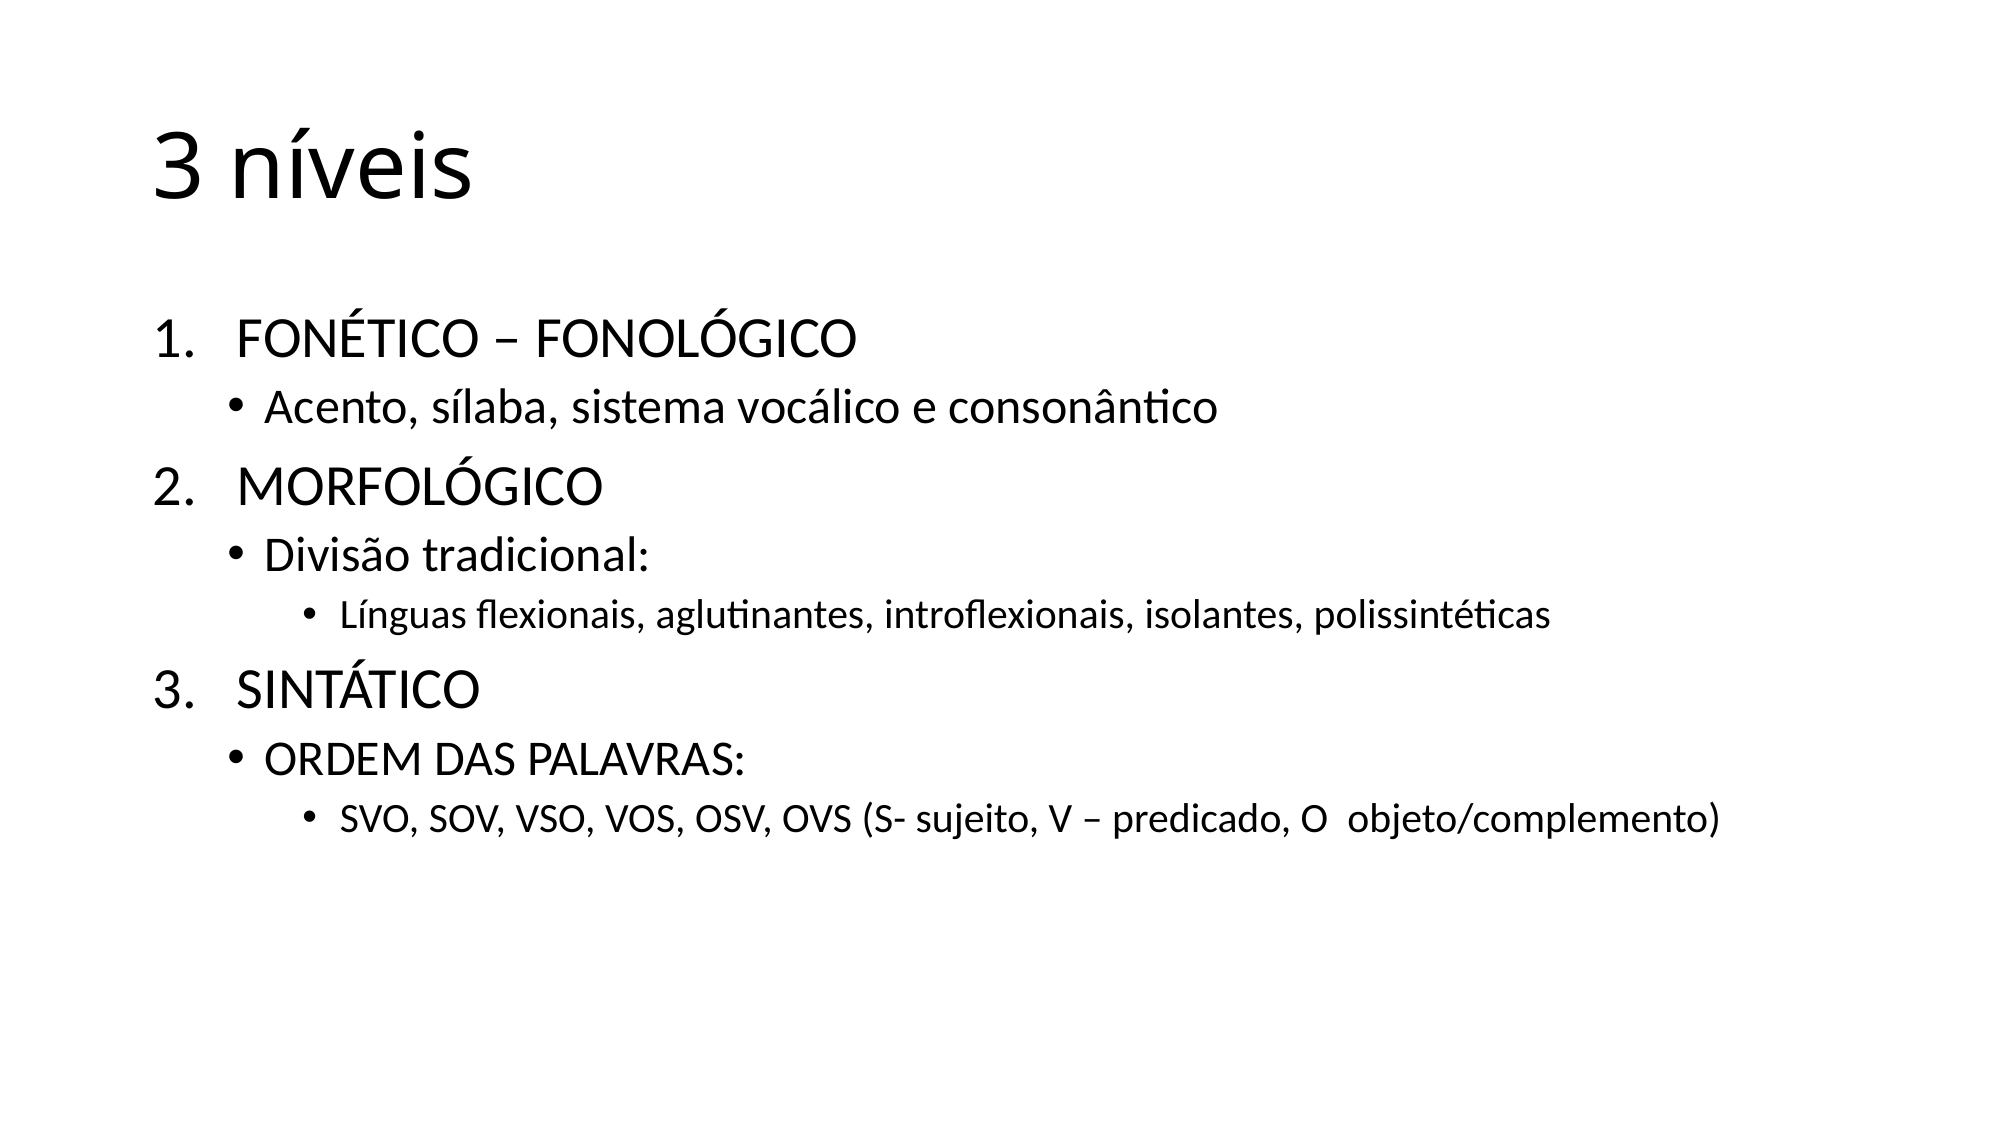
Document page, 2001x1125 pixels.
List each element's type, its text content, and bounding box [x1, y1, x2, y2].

title 3 níveis [137, 59, 1863, 278]
list FONÉTICO – FONOLÓGICO Acento, sílaba, sistema vocálico e consonântico MORFOLÓGICO Divisão tradicional: Línguas flexionais, aglutinantes, introflexionais, isolantes, polissintéticas SINTÁTICO ORDEM DAS PALAVRAS: SVO, SOV, VSO, VOS, OSV, OVS (S- sujeito, V – predicado, O objeto/complemento) [137, 299, 1863, 1014]
